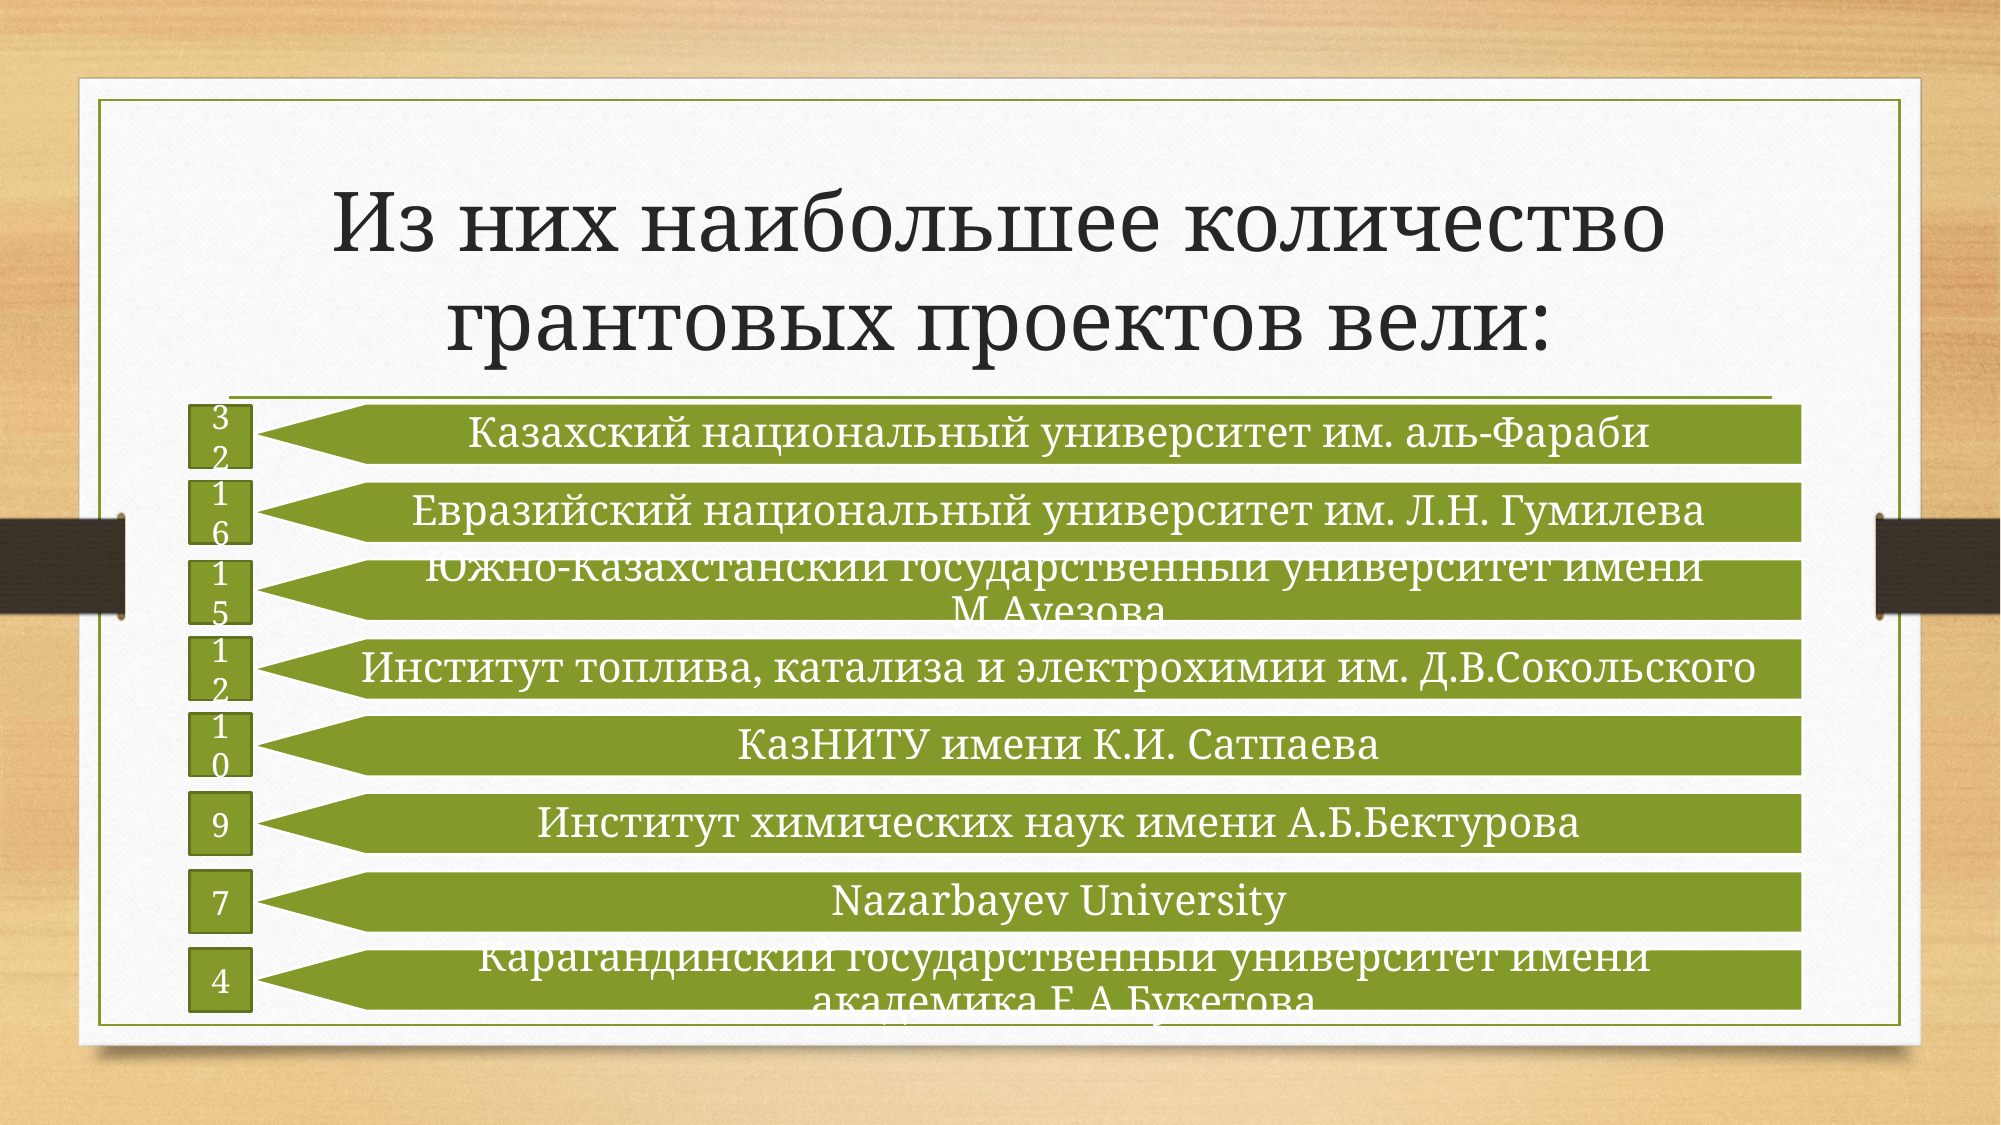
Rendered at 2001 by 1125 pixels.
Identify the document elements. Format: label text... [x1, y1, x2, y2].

title Из них наибольшее количество грантовых проектов вели: [212, 161, 1788, 375]
text_box 9 [188, 791, 253, 856]
text_box Nazarbayev University [253, 869, 1804, 935]
text_box 15 [188, 560, 253, 625]
text_box 4 [188, 947, 253, 1013]
text_box 10 [188, 712, 251, 777]
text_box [251, 402, 1803, 622]
text_box Карагандинский государственный университет имени академика Е.А.Букетова [253, 947, 1804, 1013]
text_box 7 [188, 869, 253, 934]
text_box 12 [188, 636, 253, 701]
text_box 32 [188, 404, 251, 469]
picture [0, 0, 2001, 1125]
text_box 16 [188, 480, 251, 545]
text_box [251, 637, 1803, 855]
